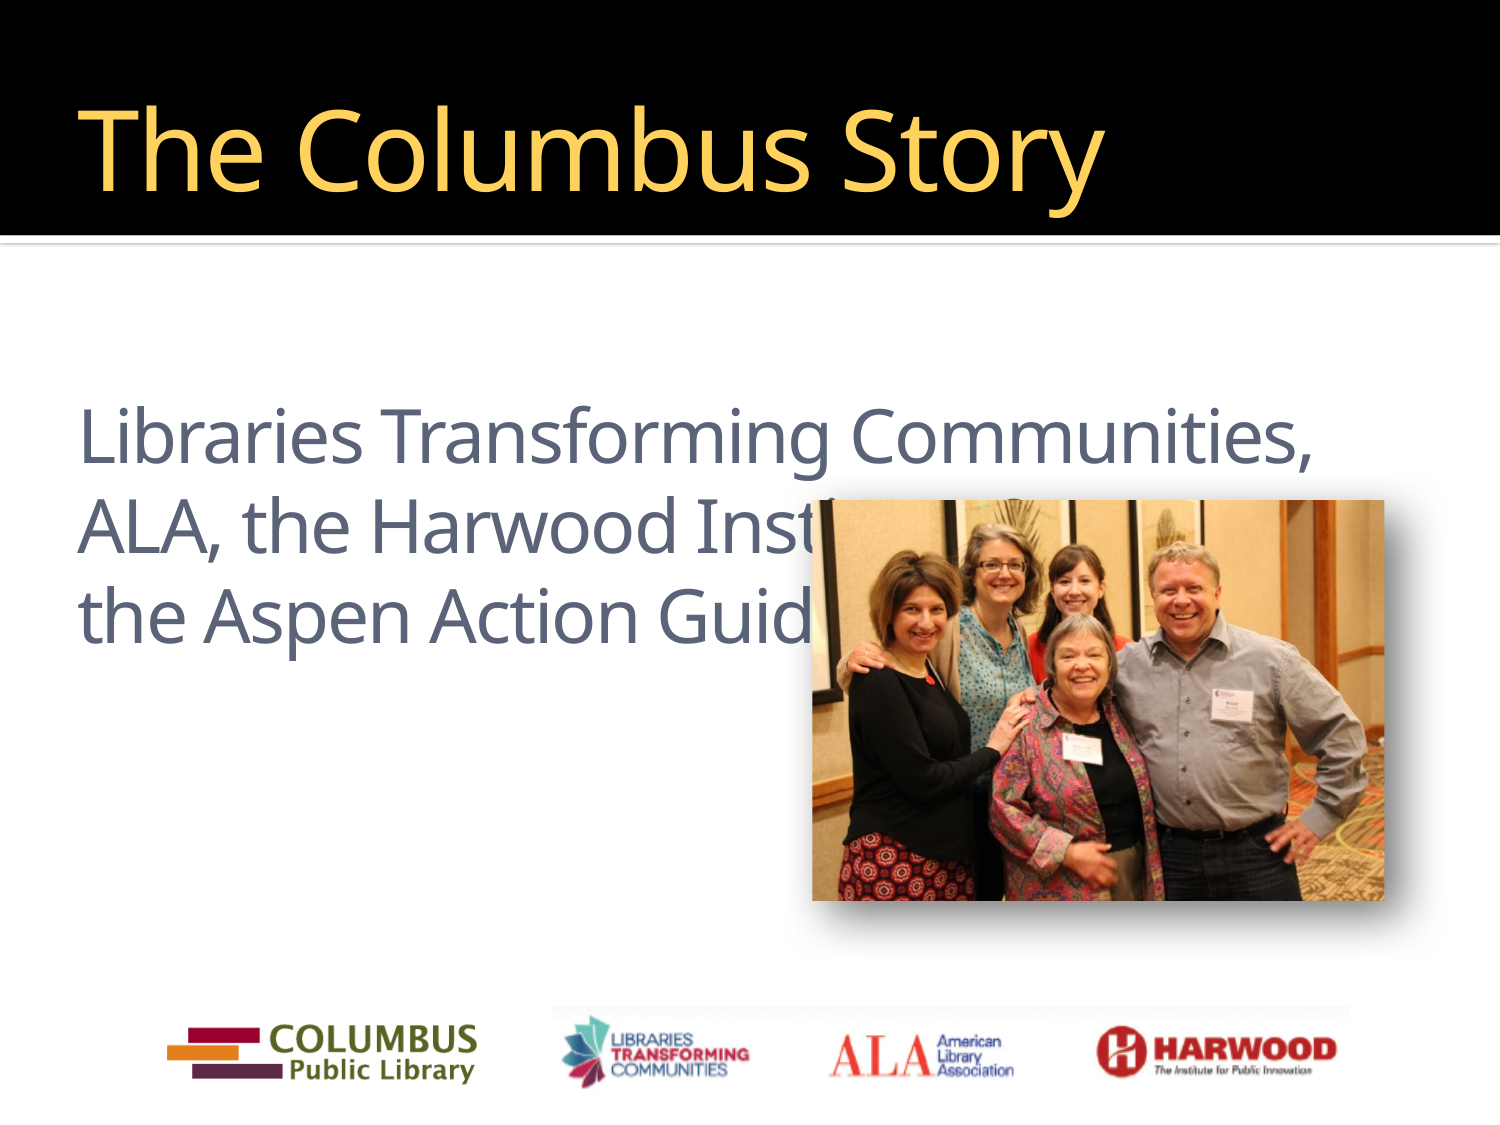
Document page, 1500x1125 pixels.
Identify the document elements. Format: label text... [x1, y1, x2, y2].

picture [812, 499, 1385, 901]
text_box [150, 1006, 1350, 1100]
text_box The Columbus Story Libraries Transforming Communities, ALA, the Harwood Institute & the Aspen Action Guide [62, 263, 1350, 475]
